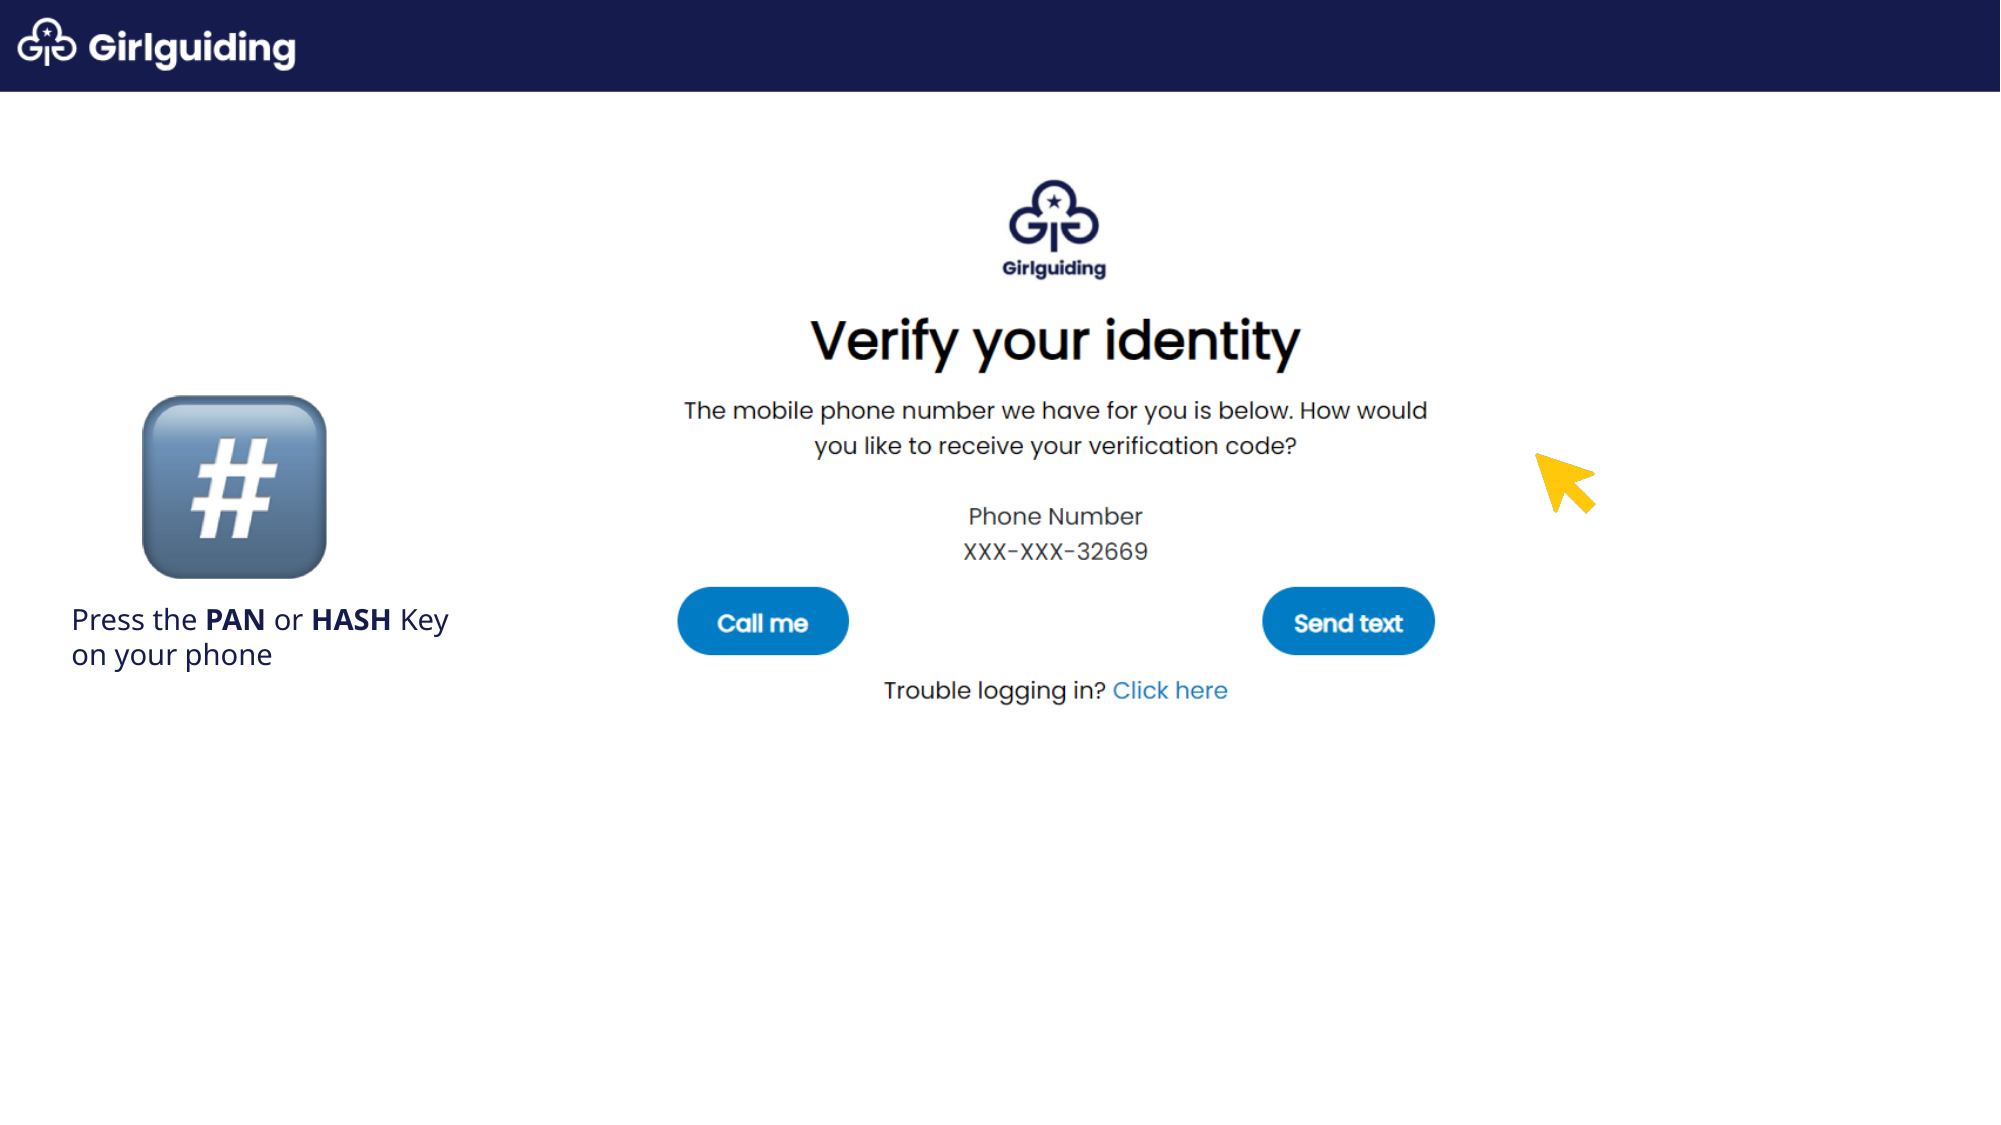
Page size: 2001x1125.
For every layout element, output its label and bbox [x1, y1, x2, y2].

picture [0, 0, 2000, 948]
